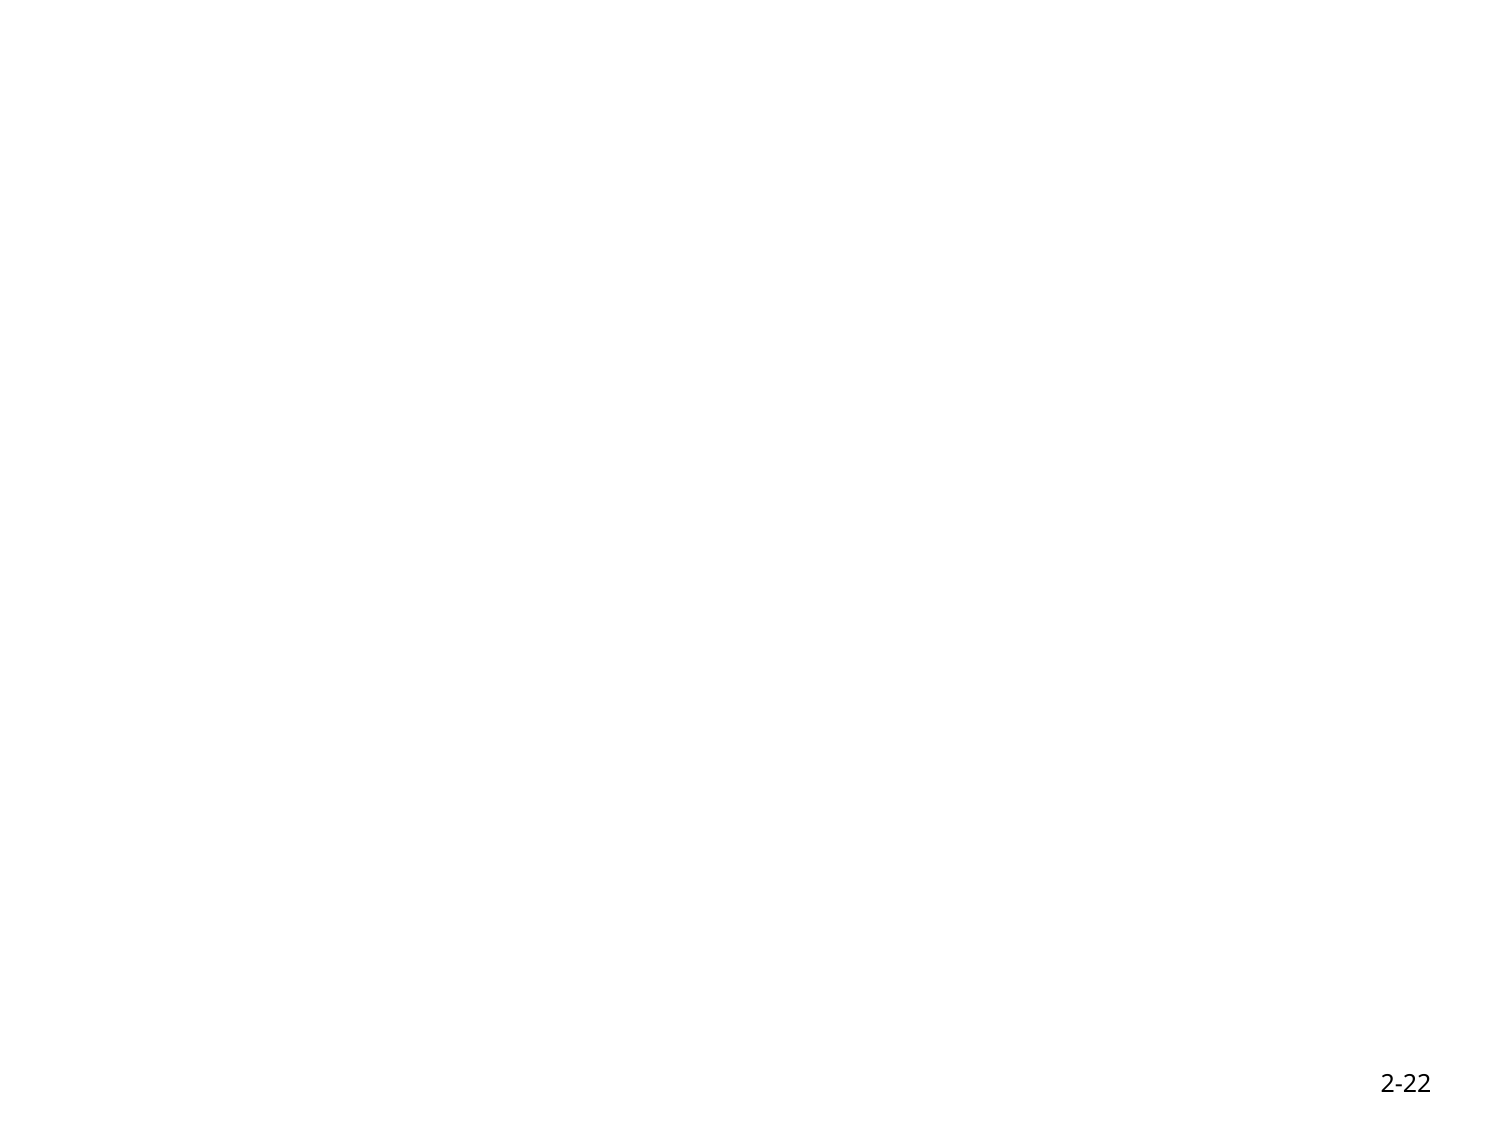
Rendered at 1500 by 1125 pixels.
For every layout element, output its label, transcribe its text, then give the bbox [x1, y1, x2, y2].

slide_number 2-22 [1365, 1060, 1477, 1106]
